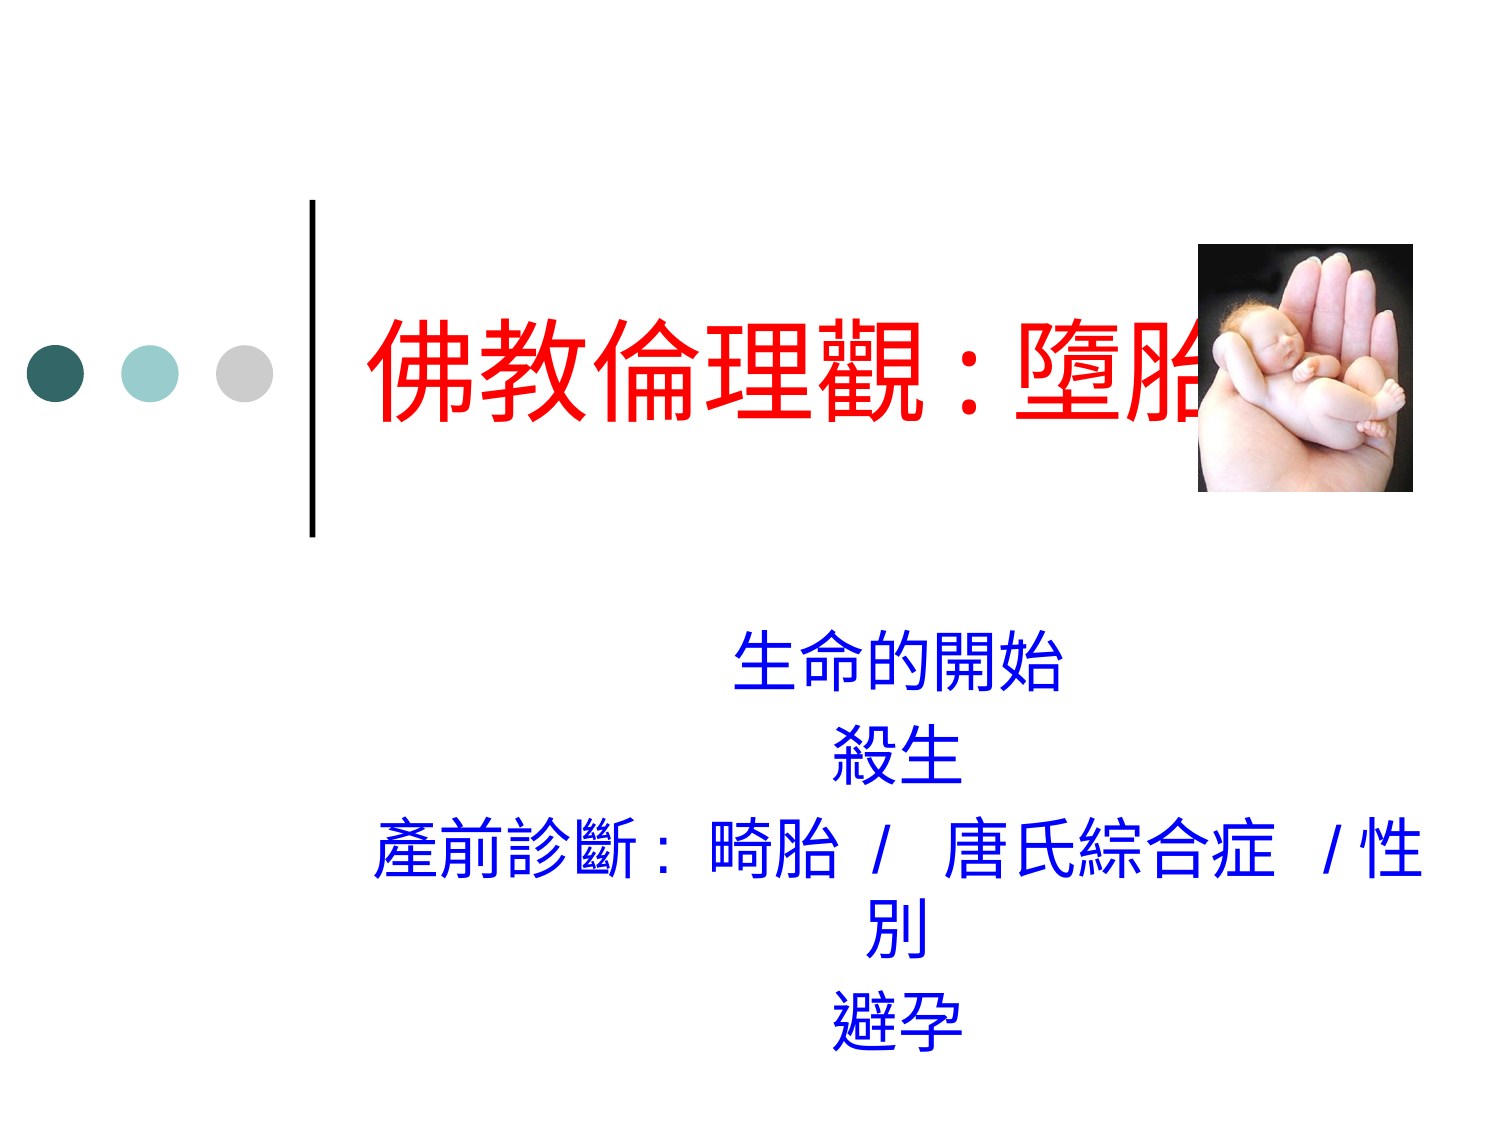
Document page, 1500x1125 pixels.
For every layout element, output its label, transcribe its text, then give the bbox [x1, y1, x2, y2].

picture [1198, 243, 1414, 492]
subtitle 生命的開始 殺生 產前診斷: 畸胎 / 唐氏綜合症 /性別 避孕 [350, 612, 1447, 938]
title 佛教倫理觀:墮胎 [350, 224, 1413, 513]
